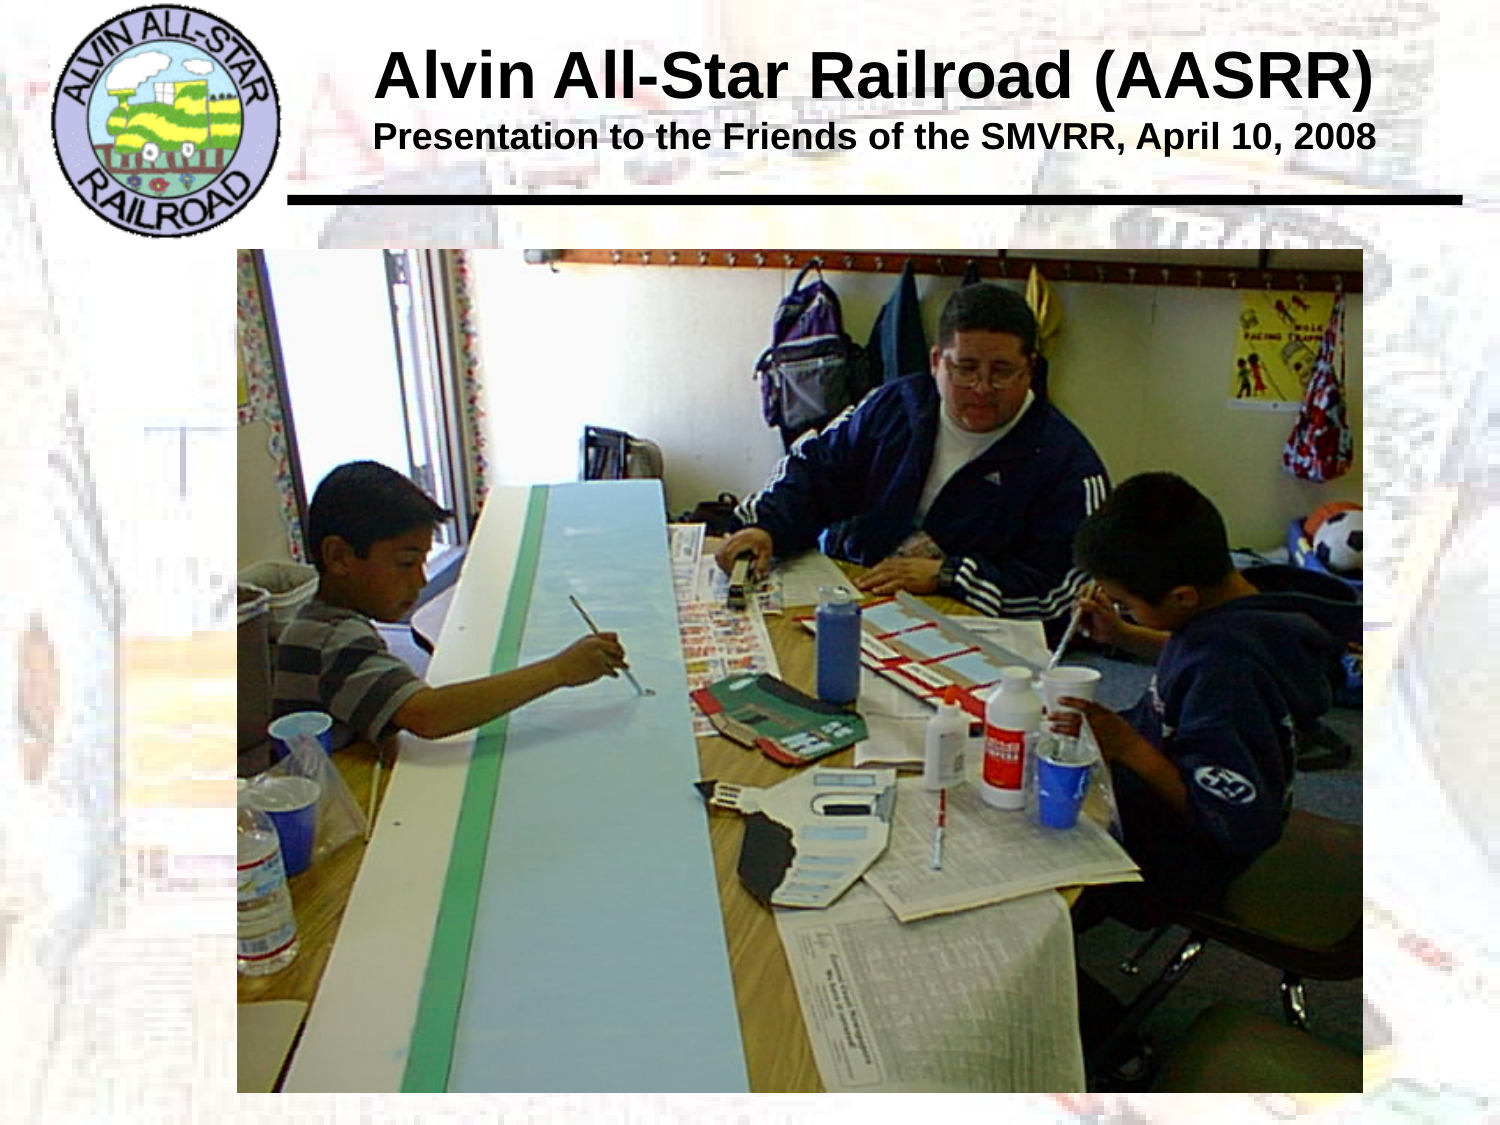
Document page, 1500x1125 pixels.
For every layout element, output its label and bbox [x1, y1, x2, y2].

list [237, 249, 1363, 1093]
picture [0, 0, 1500, 1125]
